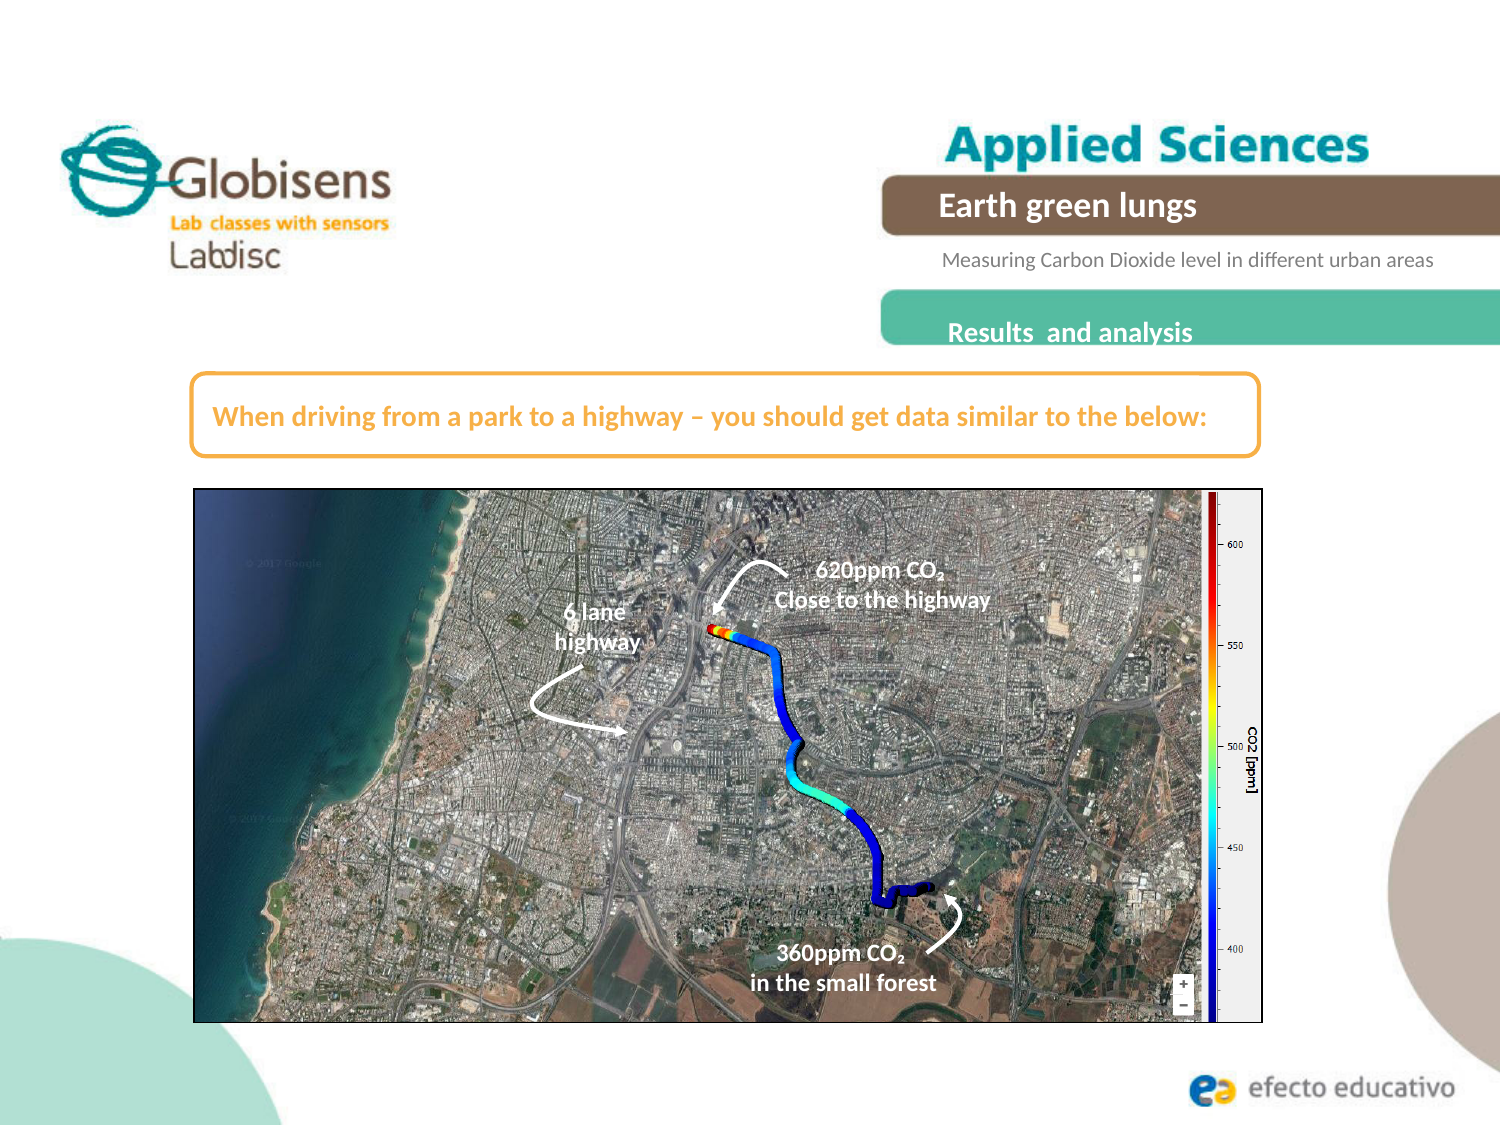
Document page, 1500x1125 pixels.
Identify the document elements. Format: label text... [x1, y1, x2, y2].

text_box When driving from a park to a highway – you should get data similar to the below: [197, 389, 1230, 440]
text_box Measuring Carbon Dioxide level in different urban areas [927, 237, 1500, 279]
picture [0, 0, 1500, 1125]
text_box Earth green lungs [915, 174, 1288, 233]
text_box [189, 371, 1262, 459]
text_box Results and analysis [933, 305, 1418, 374]
